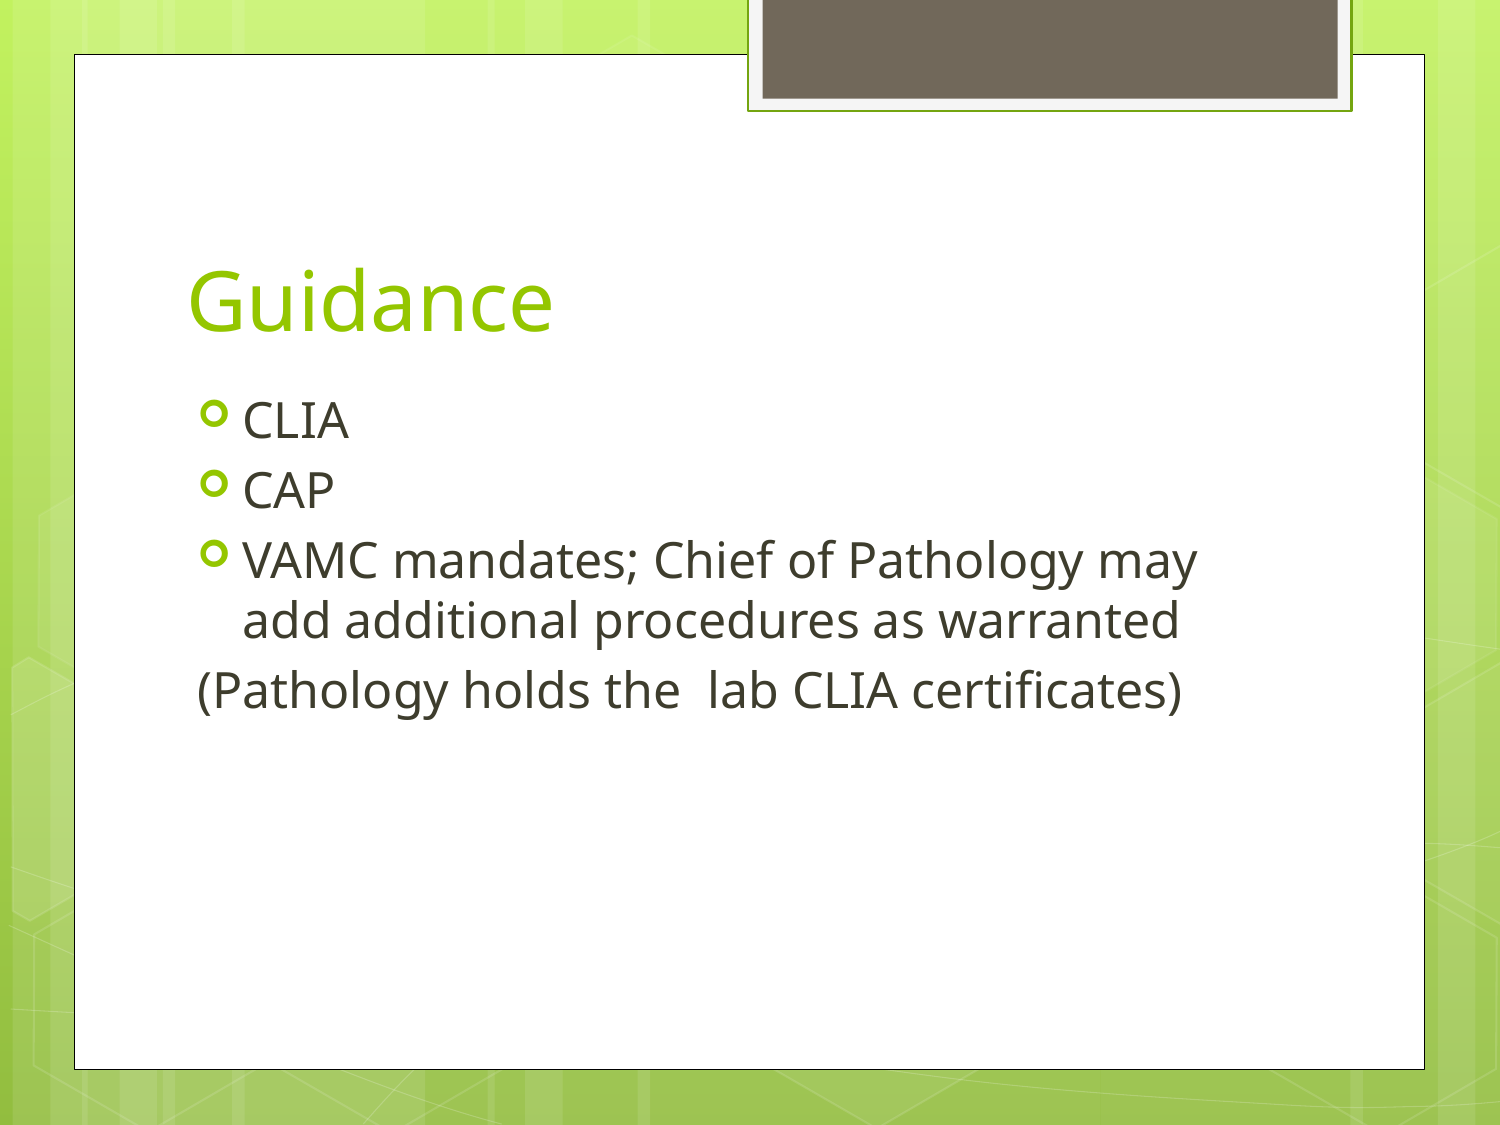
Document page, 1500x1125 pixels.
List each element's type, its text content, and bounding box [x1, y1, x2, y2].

list CLIA CAP VAMC mandates; Chief of Pathology may add additional procedures as warranted (Pathology holds the lab CLIA certificates) [171, 381, 1283, 957]
title Guidance [171, 168, 1324, 357]
